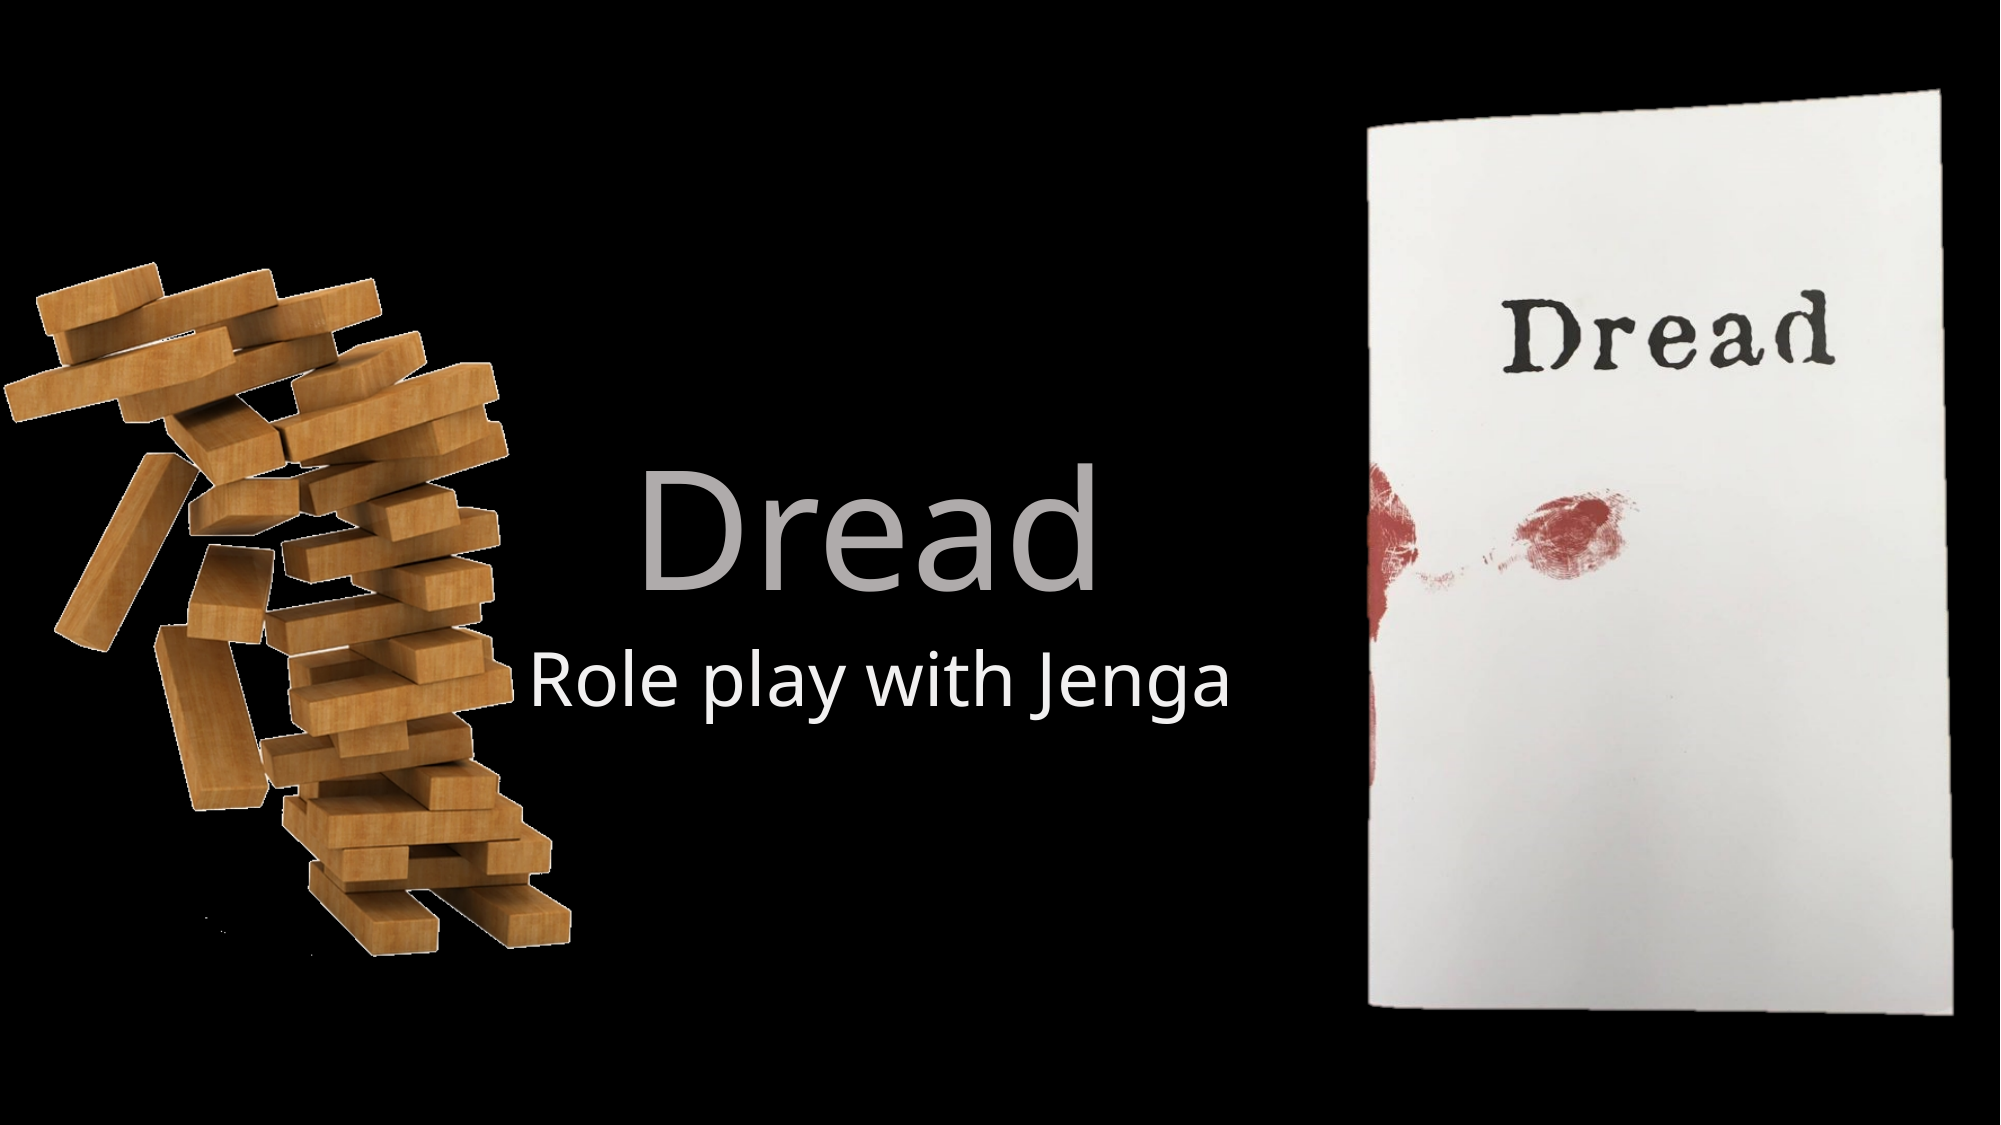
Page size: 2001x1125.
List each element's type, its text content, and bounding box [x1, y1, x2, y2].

subtitle Role play with Jenga [806, 634, 1266, 804]
picture [0, 218, 806, 1002]
title Dread [806, 242, 1266, 634]
picture [1266, 33, 2000, 1092]
